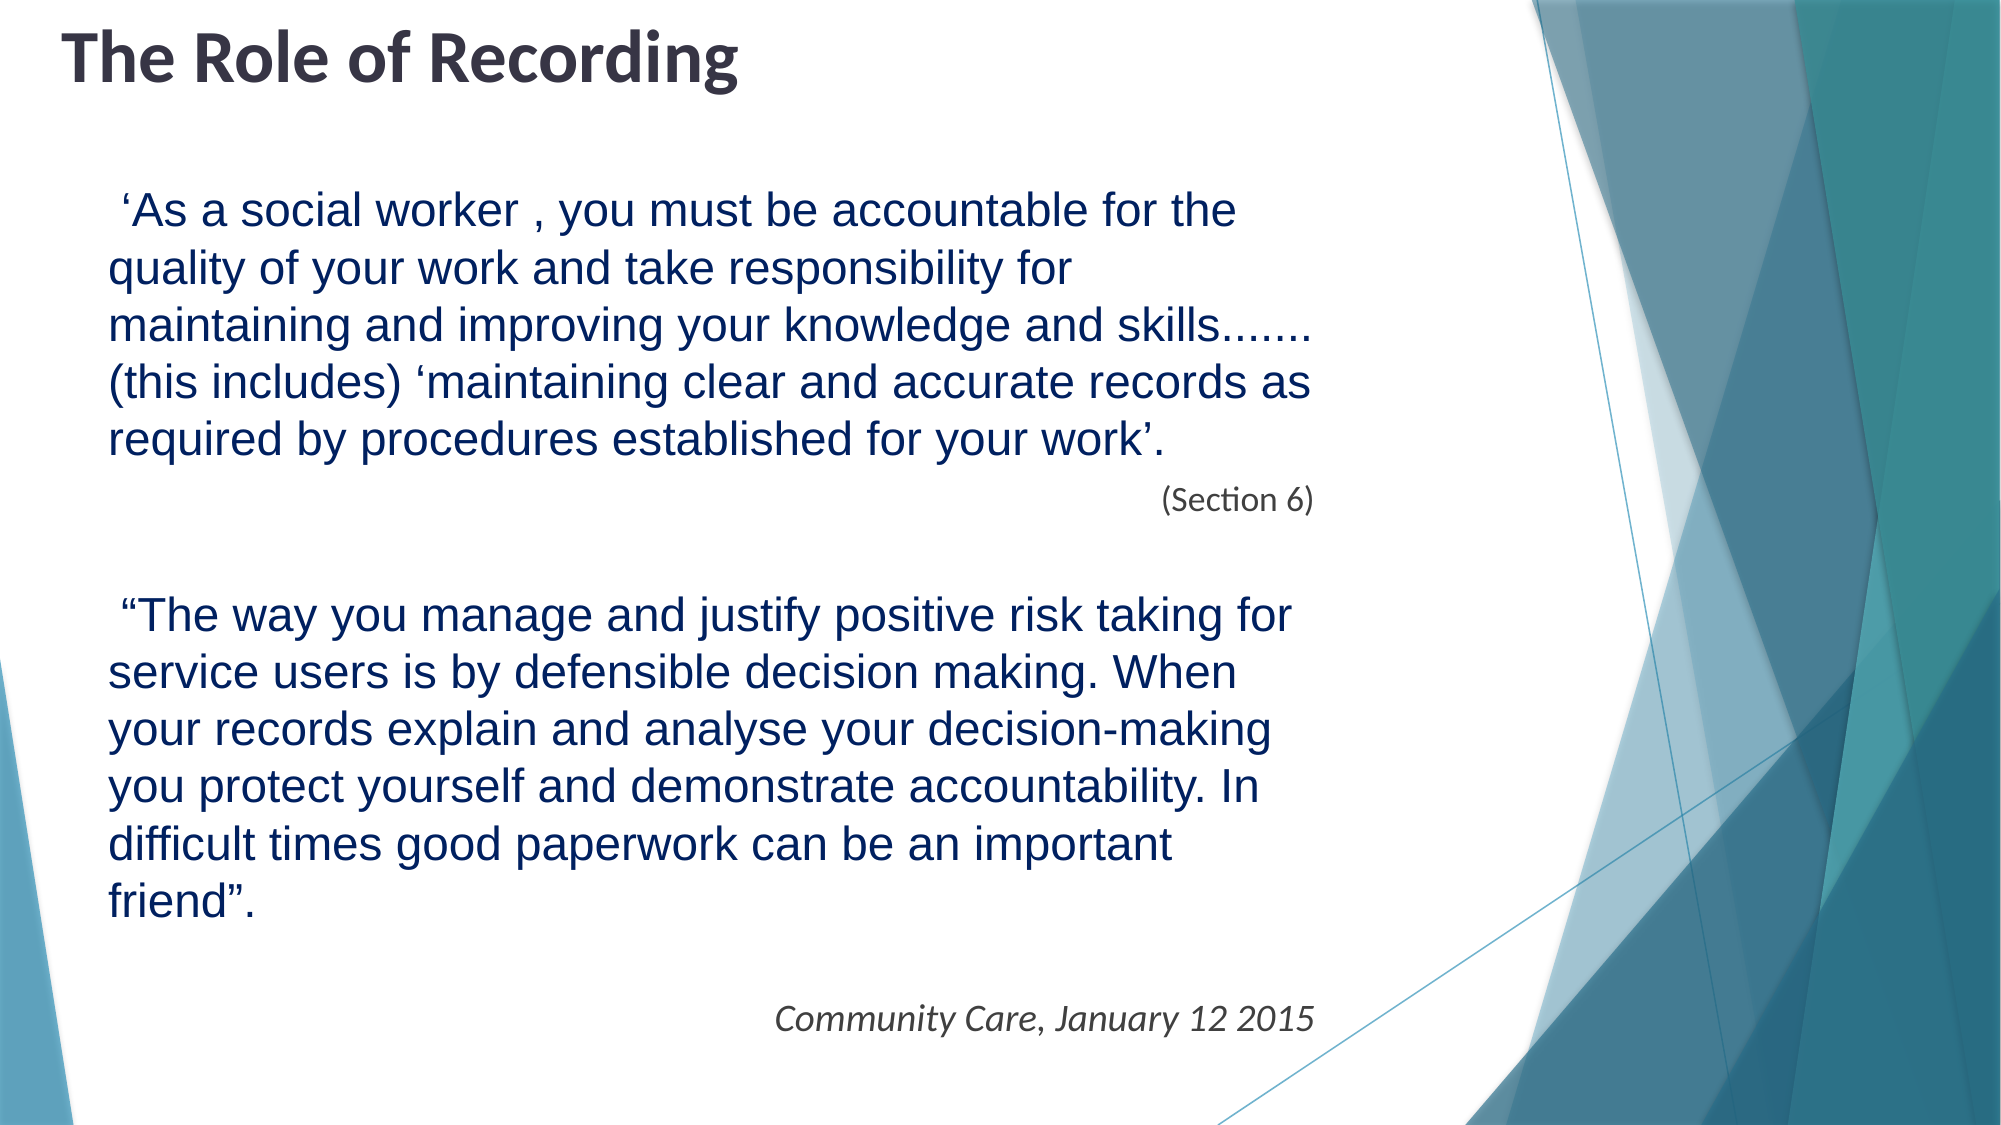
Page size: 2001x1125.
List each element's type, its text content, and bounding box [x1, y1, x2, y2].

title The Role of Recording [46, 0, 1457, 217]
list ‘As a social worker , you must be accountable for the quality of your work and take responsibility for maintaining and improving your knowledge and skills.......(this includes) ‘maintaining clear and accurate records as required by procedures established for your work’. (Section 6) “The way you manage and justify positive risk taking for service users is by defensible decision making. When your records explain and analyse your decision-making you protect yourself and demonstrate accountability. In difficult times good paperwork can be an important friend”. Community Care, January 12 2015 [93, 171, 1330, 1055]
